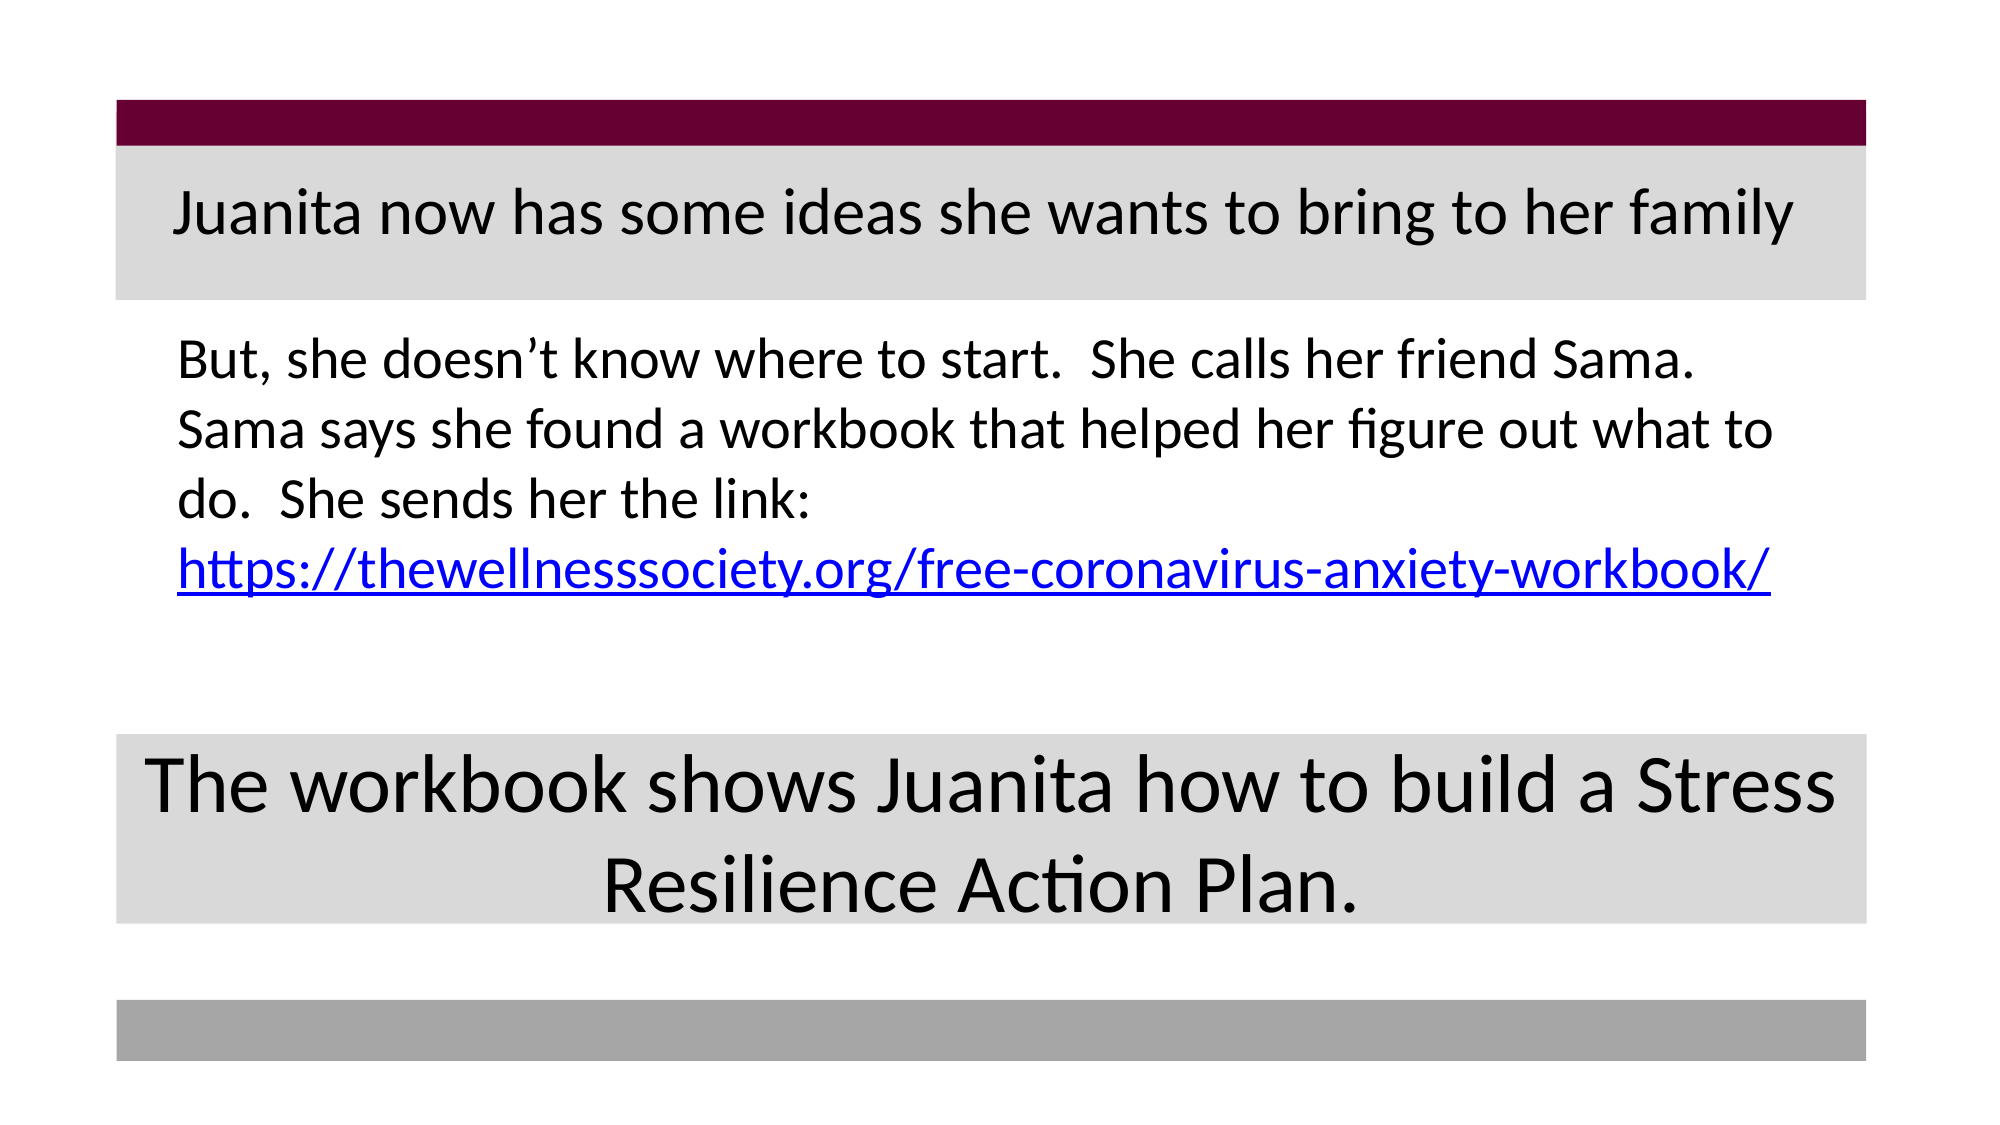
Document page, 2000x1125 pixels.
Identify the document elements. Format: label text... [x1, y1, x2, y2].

text_box But, she doesn’t know where to start. She calls her friend Sama. Sama says she found a workbook that helped her figure out what to do. She sends her the link: https://thewellnesssociety.org/free-coronavirus-anxiety-workbook/ [162, 312, 1817, 608]
text_box The workbook shows Juanita how to build a Stress Resilience Action Plan. [114, 732, 1869, 926]
text_box [115, 60, 1818, 164]
text_box [116, 99, 1867, 146]
title Juanita now has some ideas she wants to bring to her family [116, 146, 1867, 317]
text_box [114, 998, 1868, 1063]
